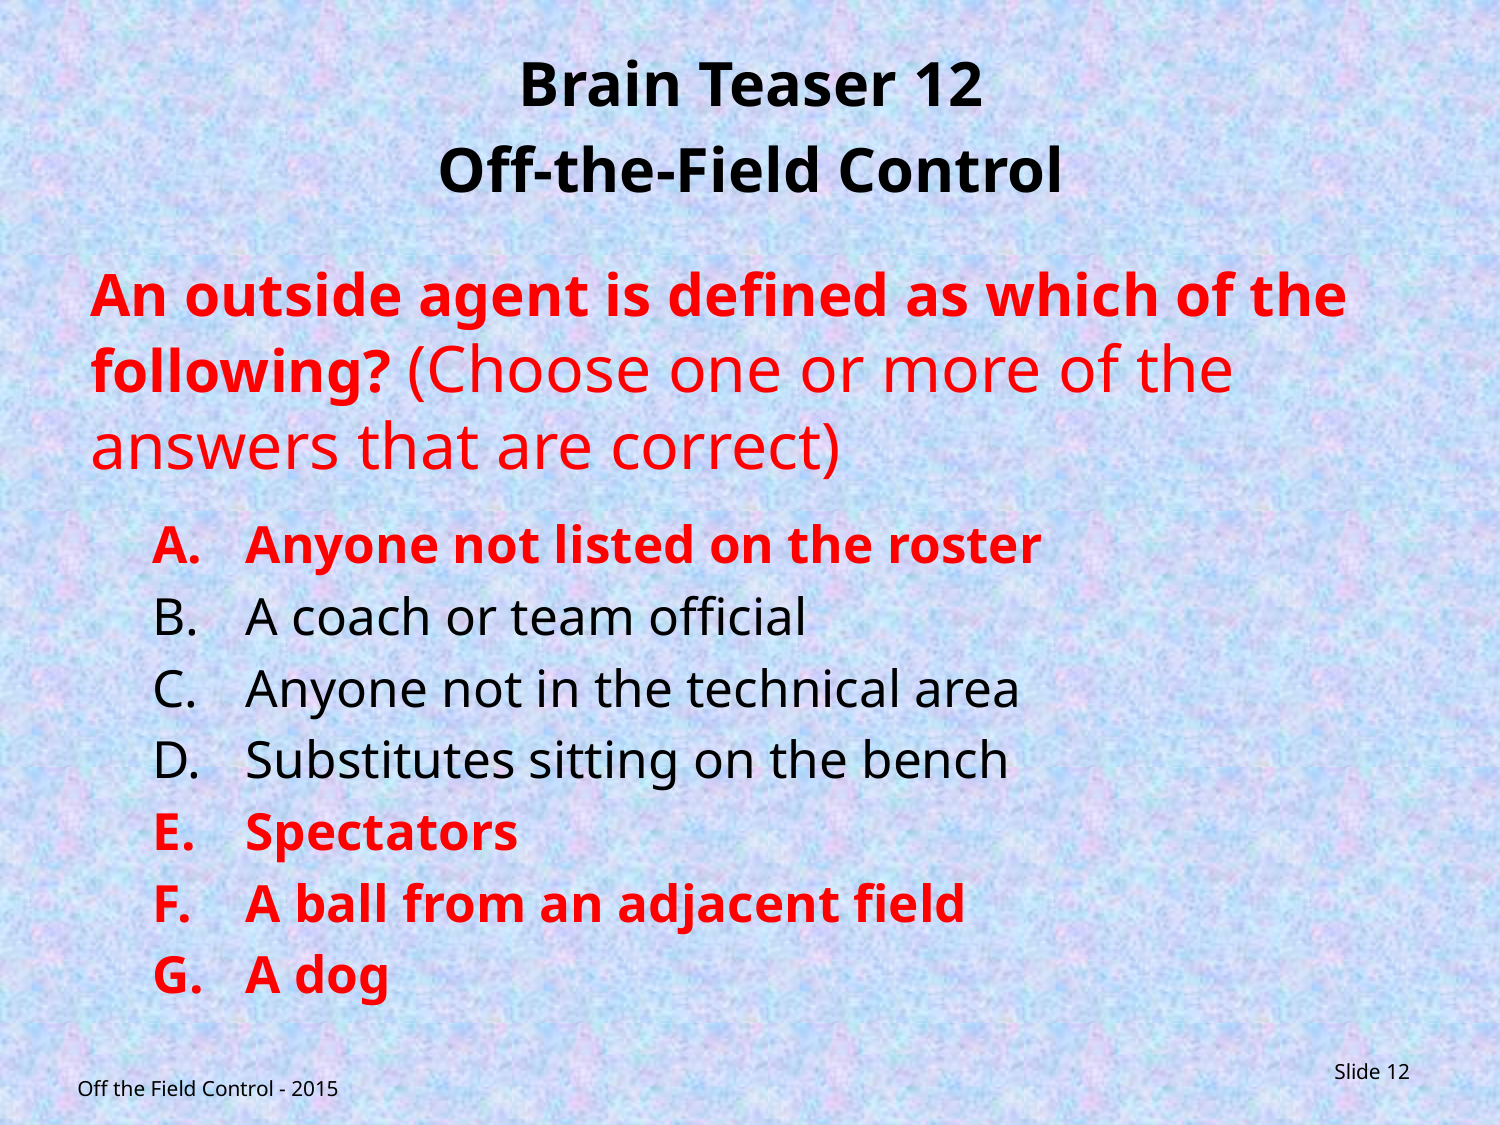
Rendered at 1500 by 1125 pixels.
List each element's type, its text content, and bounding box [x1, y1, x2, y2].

text_box Brain Teaser 12 Off-the-Field Control [226, 37, 1277, 213]
list An outside agent is defined as which of the following? (Choose one or more of the answers that are correct) Anyone not listed on the roster A coach or team official Anyone not in the technical area Substitutes sitting on the bench Spectators A ball from an adjacent field A dog [75, 249, 1425, 1013]
footer Off the Field Control - 2015 [62, 1042, 538, 1103]
slide_number Slide 12 [1074, 1042, 1425, 1103]
picture [0, 0, 1500, 1125]
